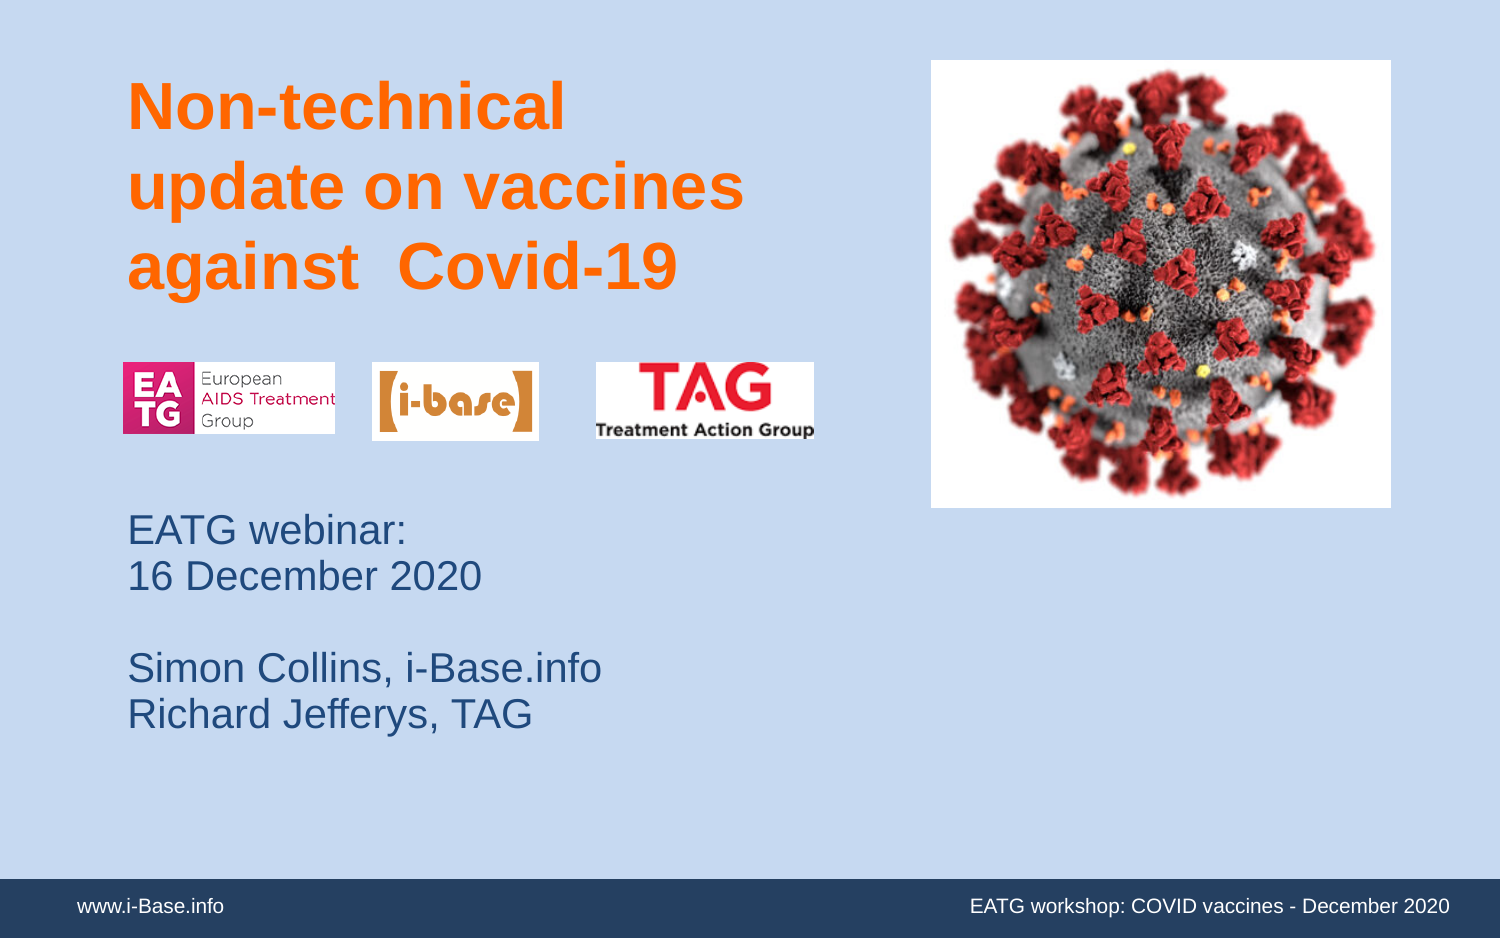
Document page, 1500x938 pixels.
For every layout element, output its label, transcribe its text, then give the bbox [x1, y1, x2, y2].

picture [596, 362, 814, 439]
picture [931, 60, 1391, 508]
picture [371, 362, 539, 442]
picture [123, 362, 335, 434]
text_box Non-technical update on vaccines against Covid-19 EATG webinar: 16 December 2020 Simon Collins, i-Base.info Richard Jefferys, TAG [112, 55, 798, 741]
